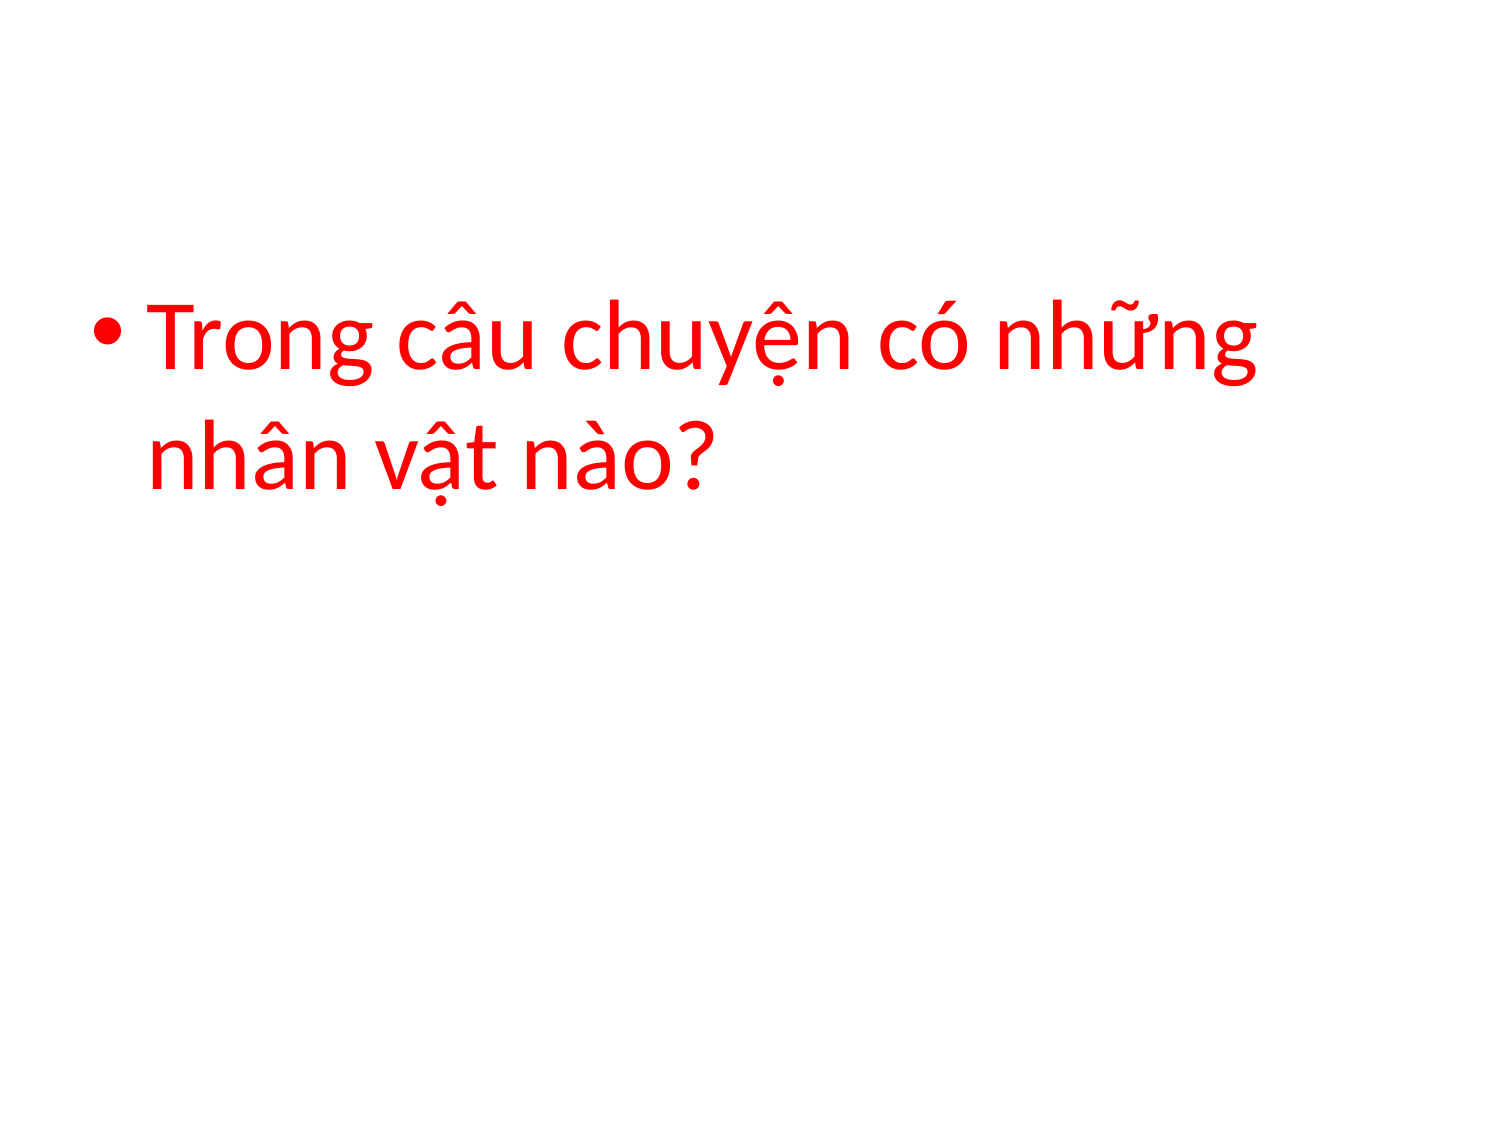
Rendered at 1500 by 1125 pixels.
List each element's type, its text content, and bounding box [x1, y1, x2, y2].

list Trong câu chuyện có những nhân vật nào? [75, 262, 1425, 1005]
